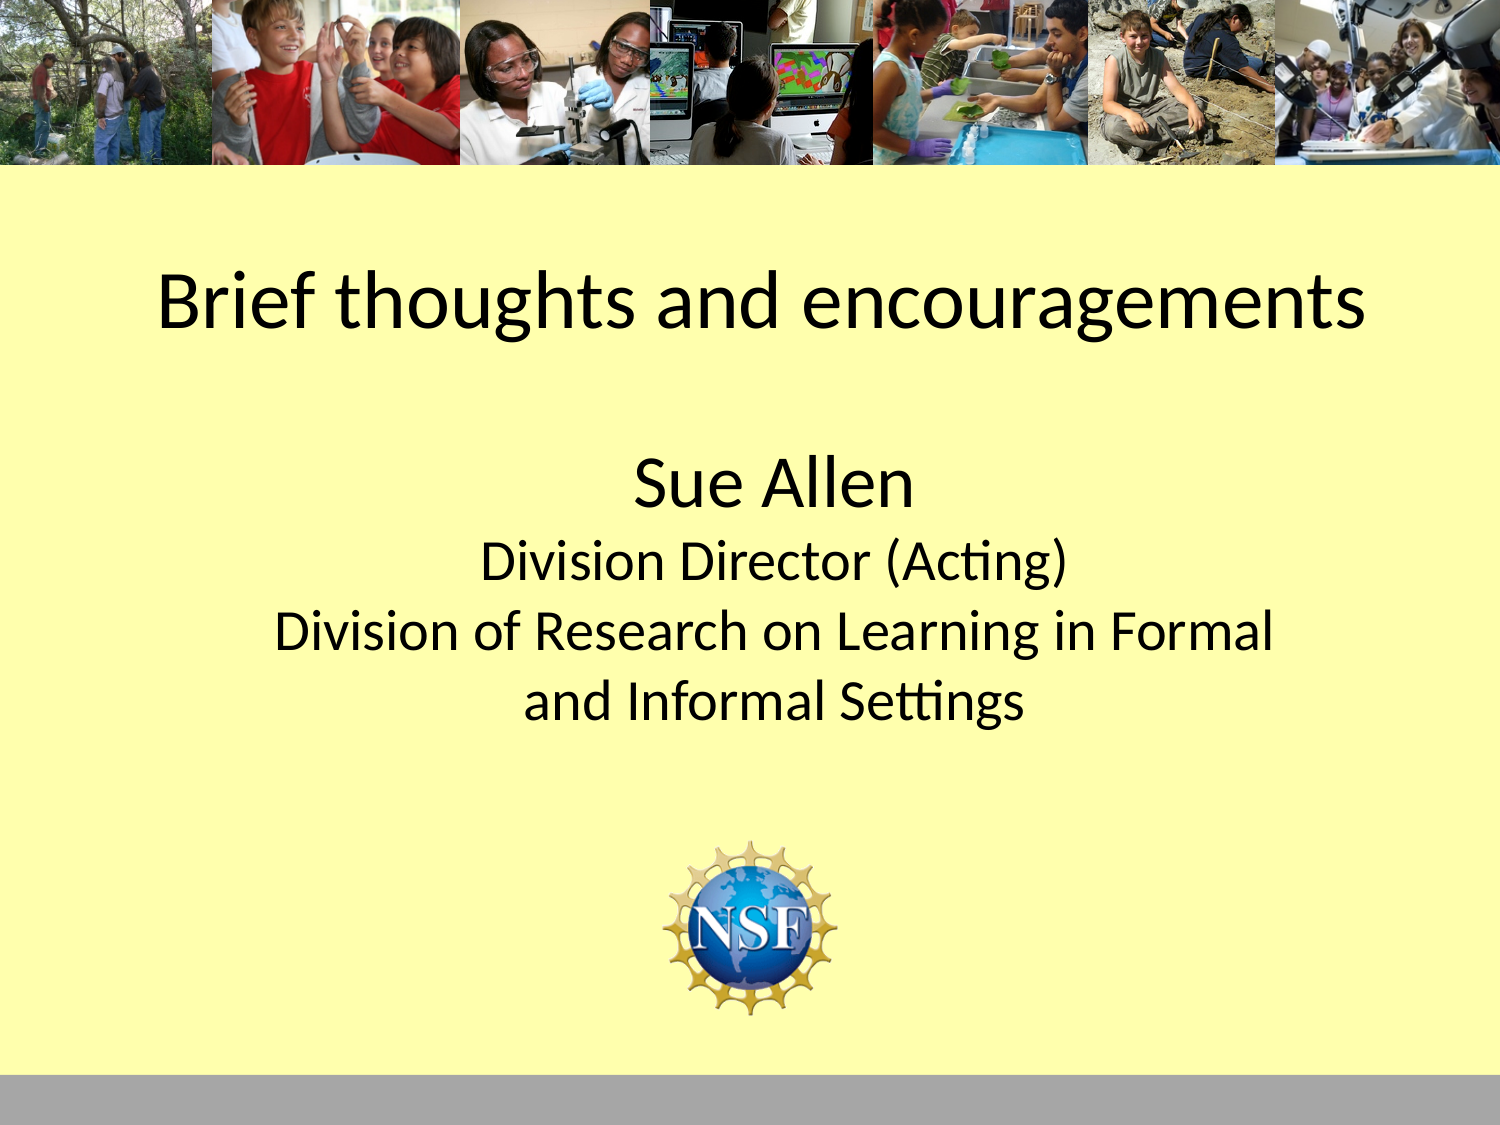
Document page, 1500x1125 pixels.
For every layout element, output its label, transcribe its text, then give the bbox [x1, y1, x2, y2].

text_box Sue Allen Division Director (Acting) Division of Research on Learning in Formal and Informal Settings [212, 425, 1338, 740]
text_box [0, 1073, 1500, 1125]
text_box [0, 0, 1500, 166]
text_box Brief thoughts and encouragements [87, 237, 1438, 353]
picture [660, 837, 840, 1018]
